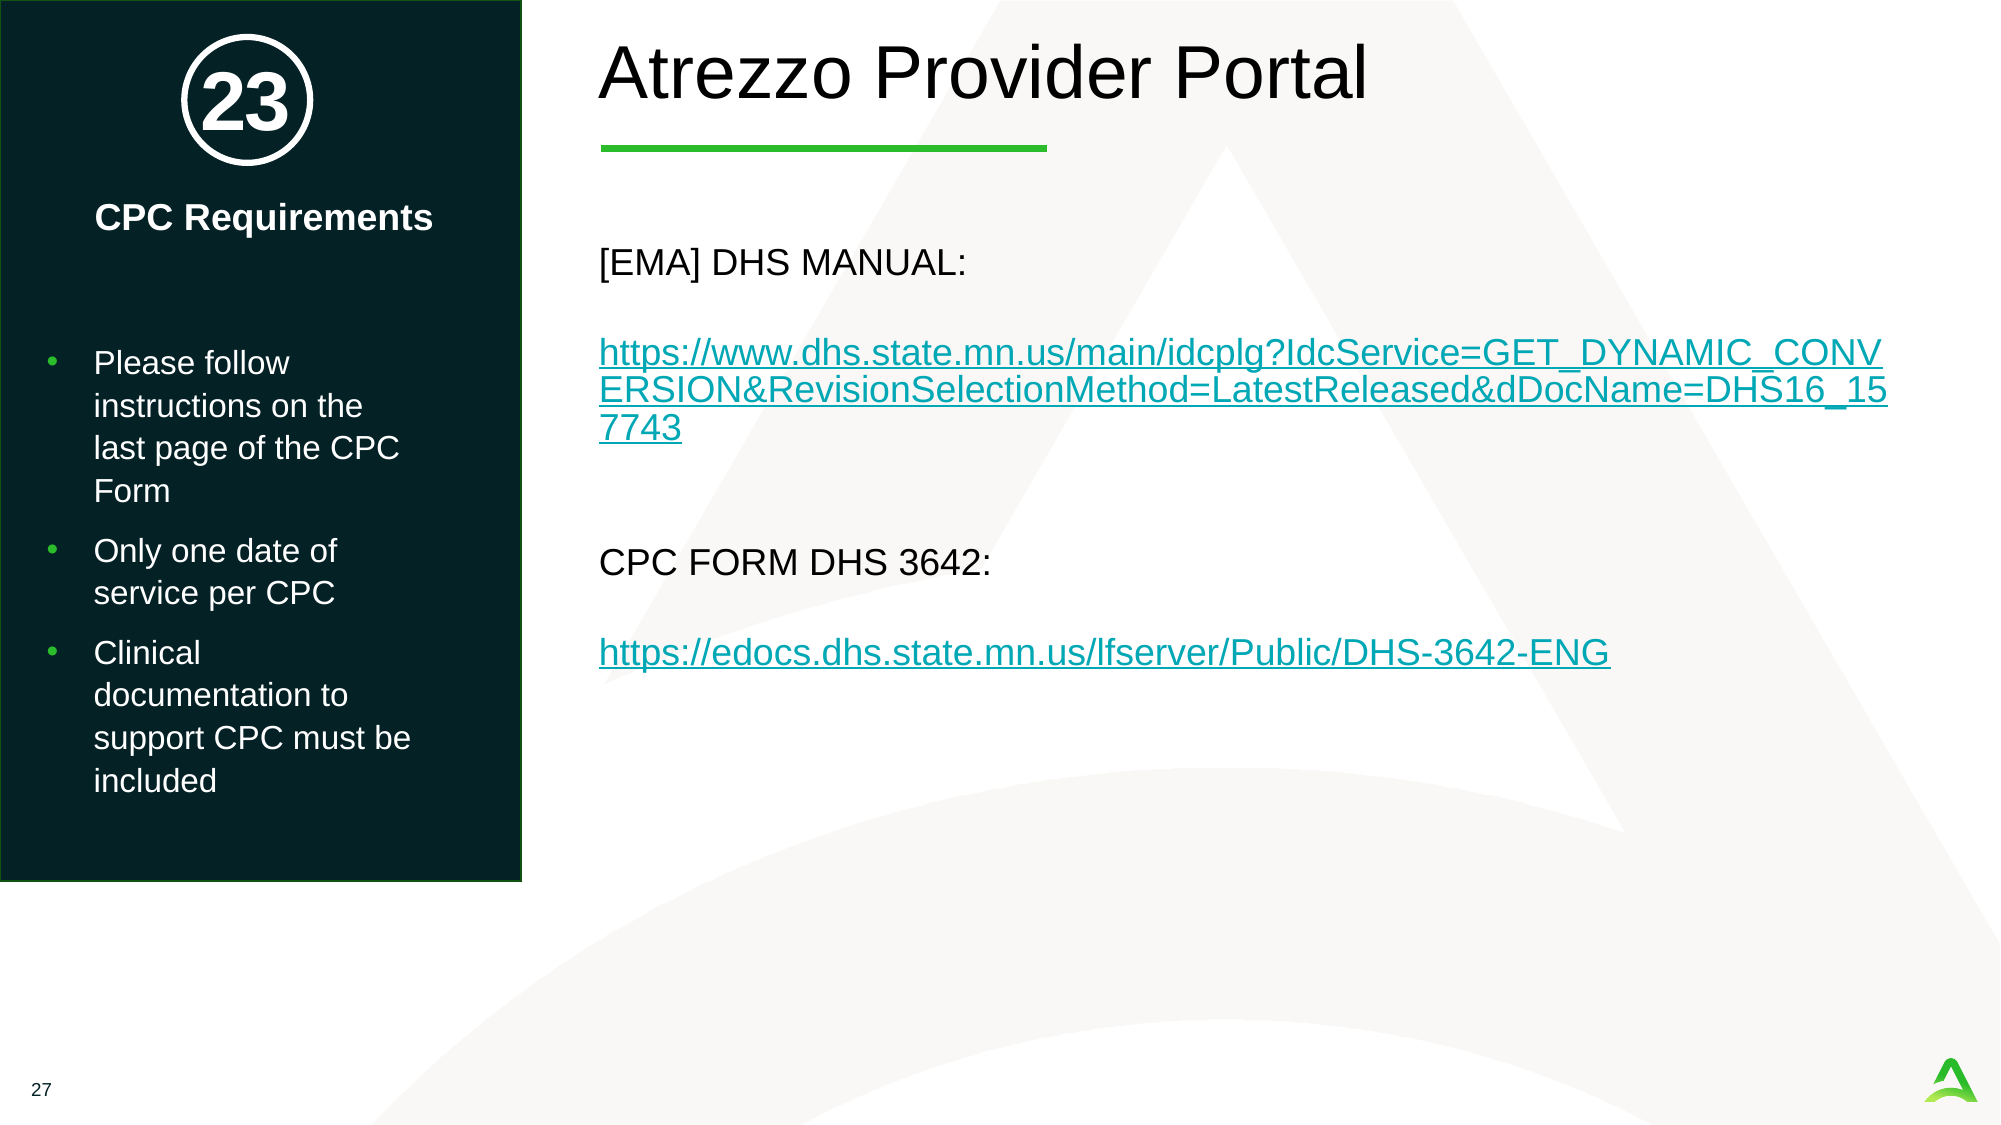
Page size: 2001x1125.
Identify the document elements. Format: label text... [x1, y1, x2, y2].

text_box CPC Requirements [7, 185, 522, 335]
text_box 23 [185, 39, 350, 155]
text_box [EMA] DHS MANUAL: https://www.dhs.state.mn.us/main/idcplg?IdcService=GET_DYNAMIC_CONVERSION&RevisionSelectionMethod=LatestReleased&dDocName=DHS16_157743 CPC FORM DHS 3642: https://edocs.dhs.state.mn.us/lfserver/Public/DHS-3642-ENG [584, 230, 1909, 606]
text_box Atrezzo Provider Portal [584, 26, 1510, 98]
text_box Please follow instructions on the last page of the CPC Form Only one date of service per CPC Clinical documentation to support CPC must be included [31, 331, 439, 898]
text_box [227, 35, 267, 39]
picture [1924, 1058, 1978, 1102]
text_box [214, 155, 280, 164]
text_box [0, 0, 522, 882]
text_box [91, 277, 544, 757]
